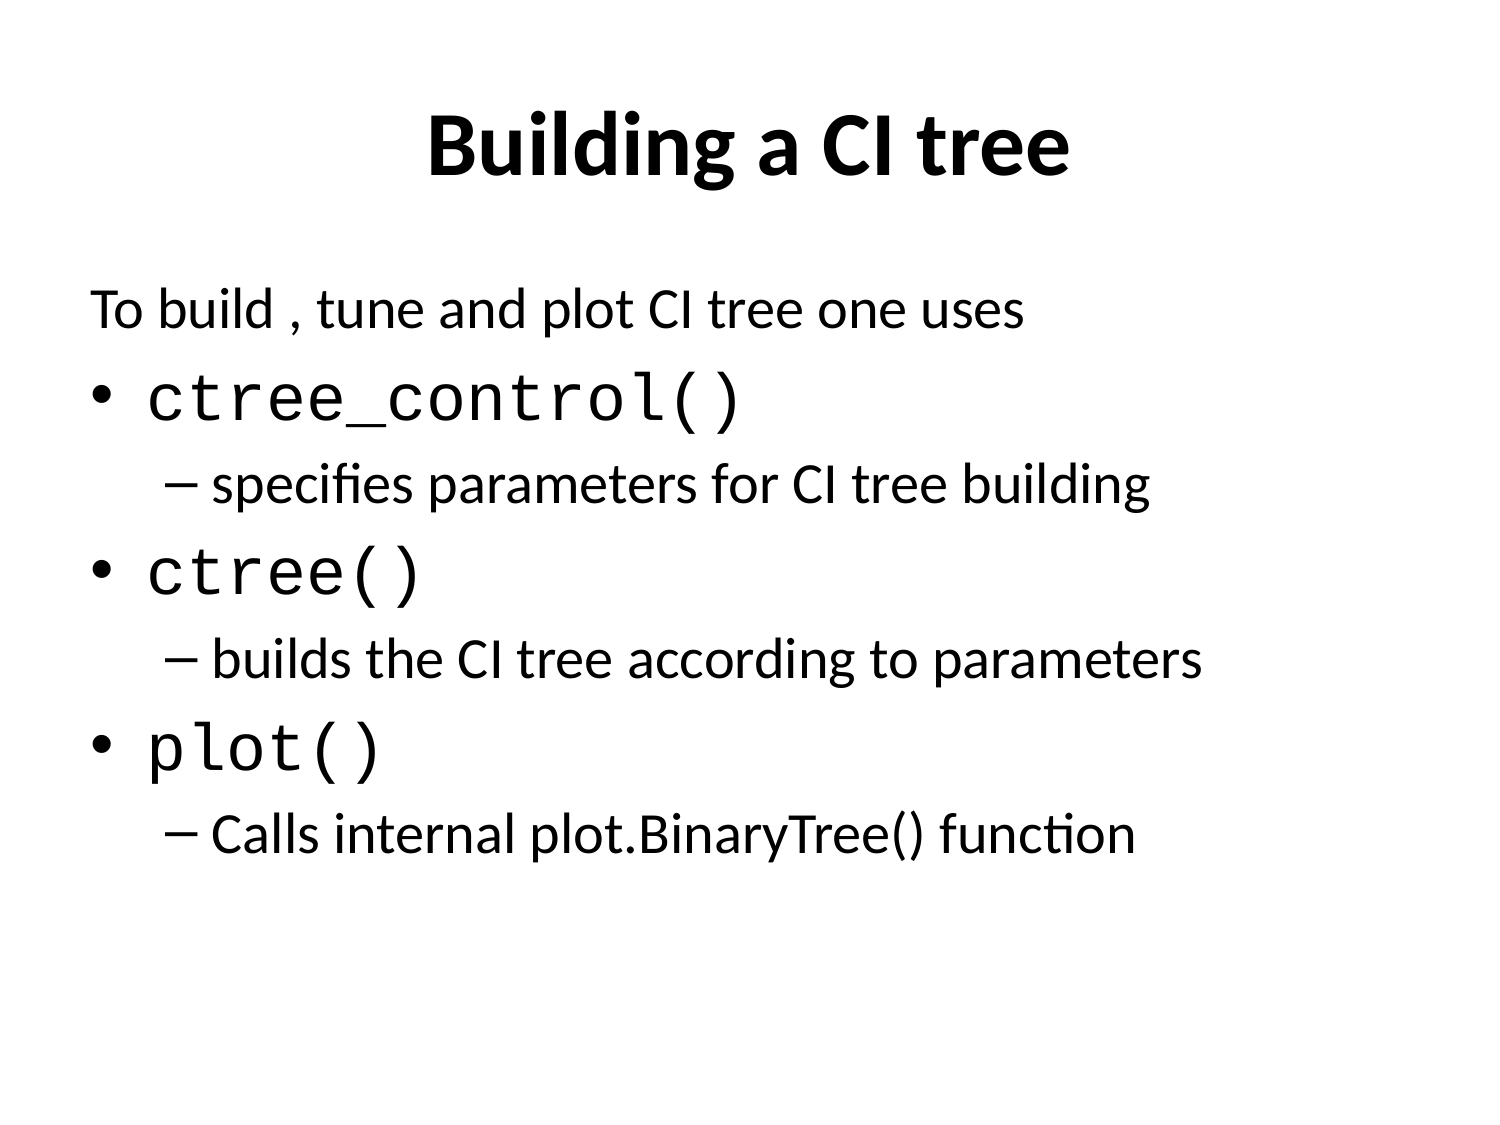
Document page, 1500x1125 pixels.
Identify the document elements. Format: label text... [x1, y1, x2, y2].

list To build , tune and plot CI tree one uses ctree_control() specifies parameters for CI tree building ctree() builds the CI tree according to parameters plot() Calls internal plot.BinaryTree() function [75, 262, 1425, 1005]
title Building a CI tree [75, 45, 1425, 233]
